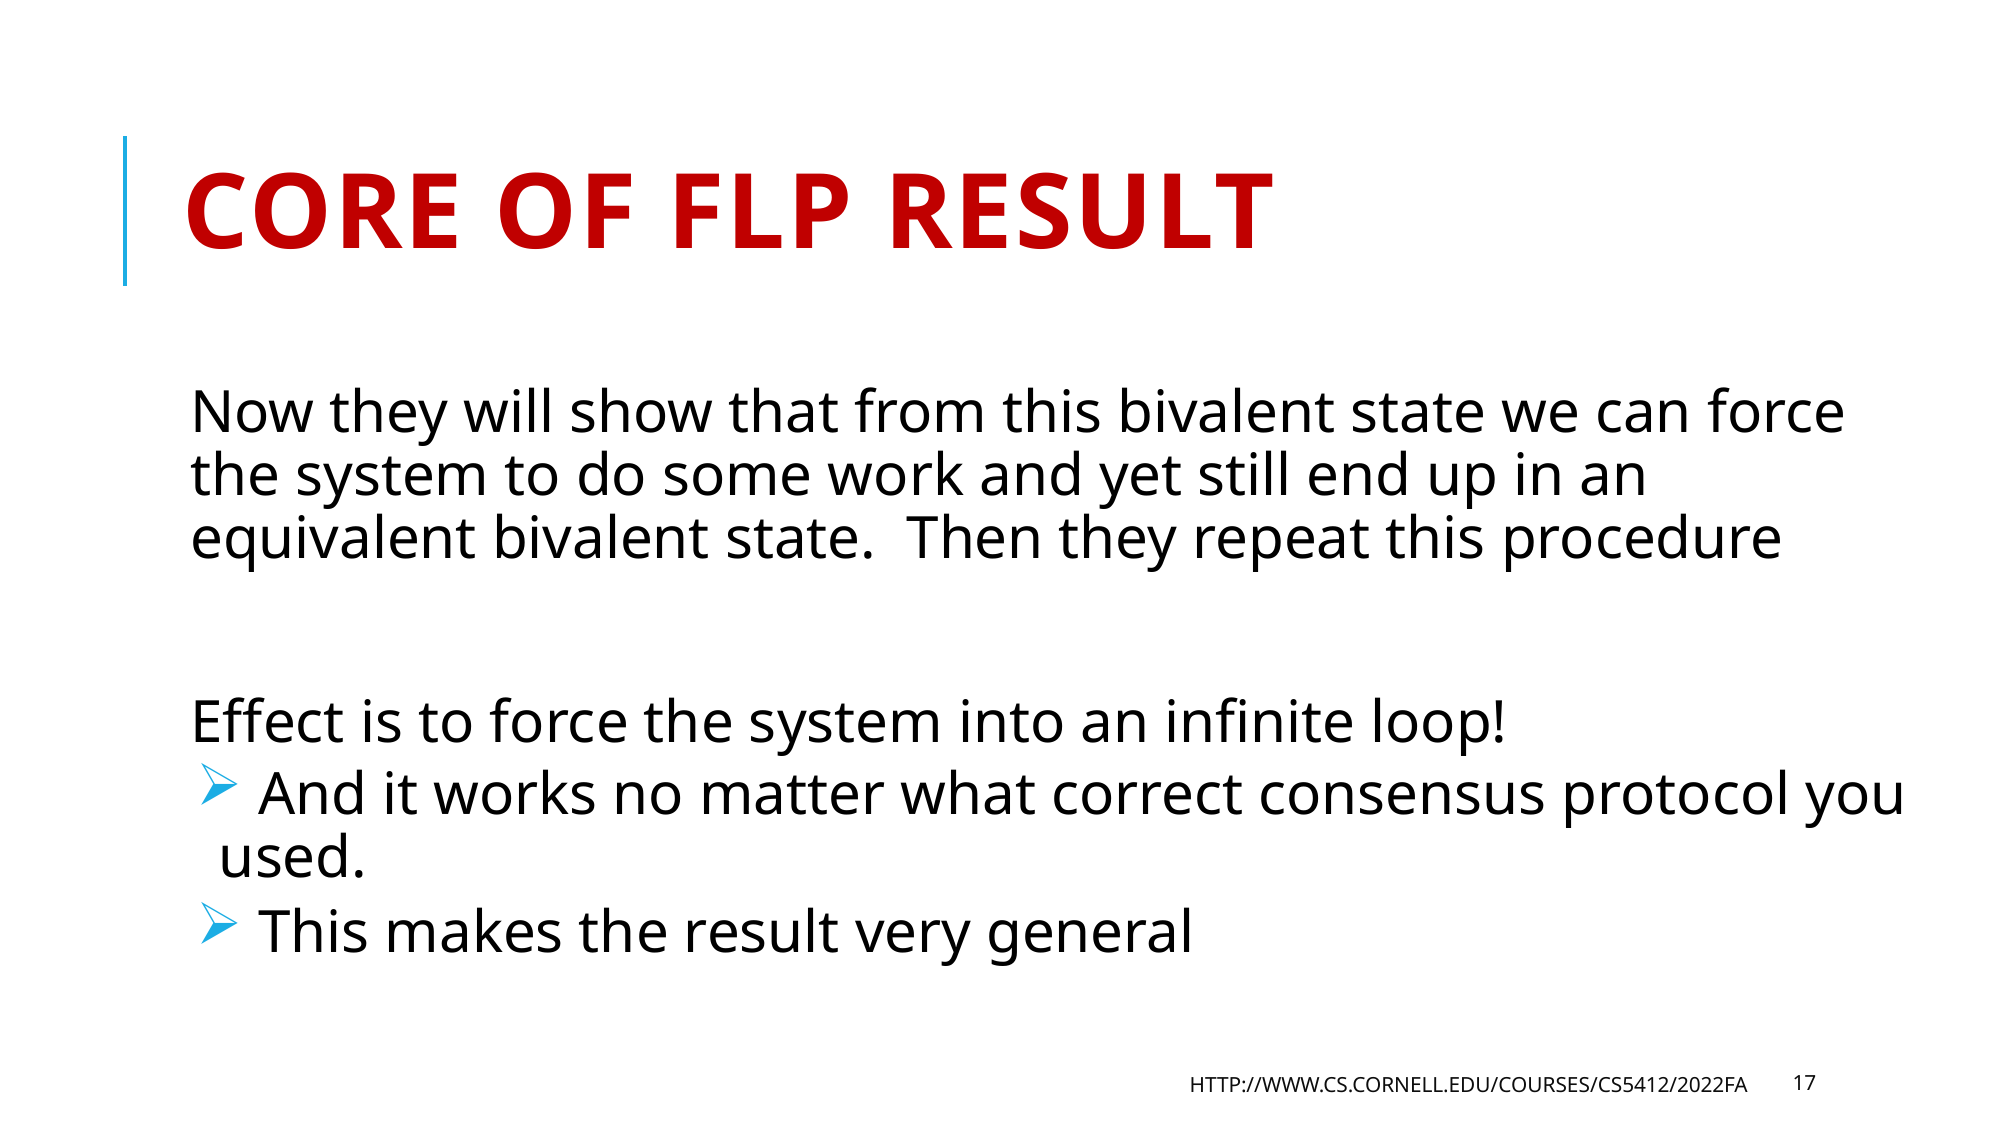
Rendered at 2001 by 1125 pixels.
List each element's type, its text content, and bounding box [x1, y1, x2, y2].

list Now they will show that from this bivalent state we can force the system to do some work and yet still end up in an equivalent bivalent state. Then they repeat this procedure Effect is to force the system into an infinite loop! And it works no matter what correct consensus protocol you used. This makes the result very general [168, 375, 1938, 1035]
slide_number 17 [1777, 1061, 1938, 1107]
footer http://www.cs.cornell.edu/courses/cs5412/2022fa [794, 1061, 1763, 1107]
title Core of FLP result [168, 96, 1938, 342]
